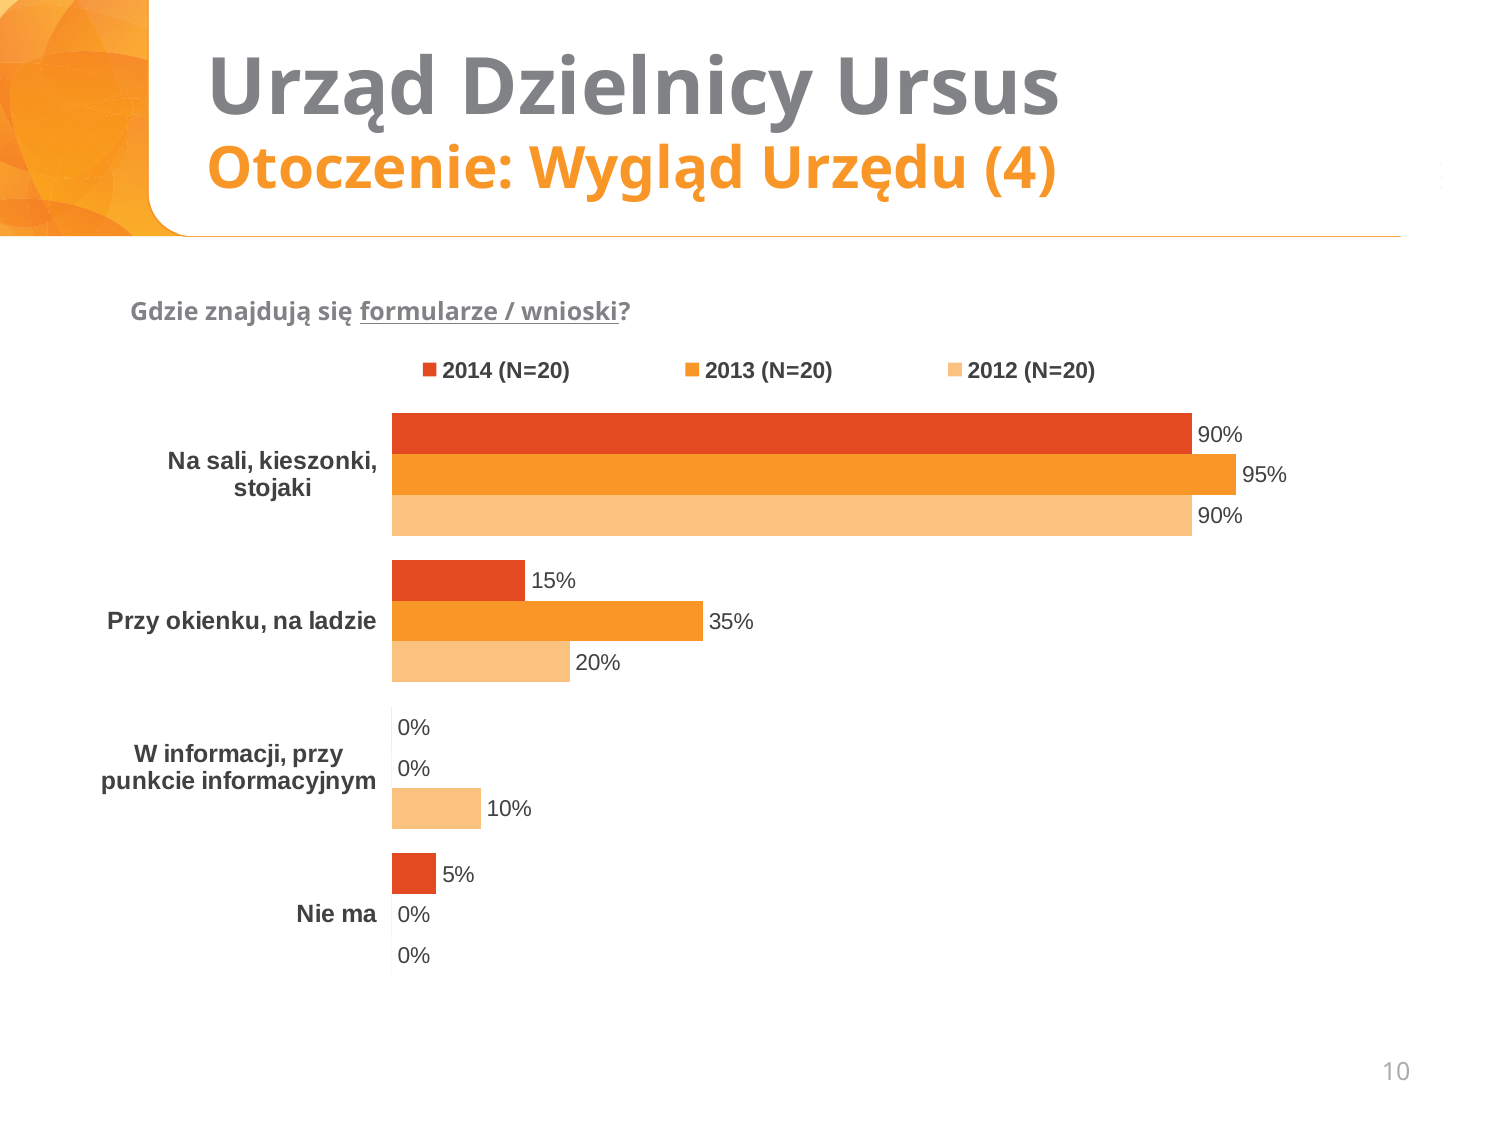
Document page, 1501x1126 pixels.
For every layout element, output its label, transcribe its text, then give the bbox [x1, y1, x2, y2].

picture [0, 0, 147, 237]
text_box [125, 337, 1375, 512]
text_box Gdzie znajdują się formularze / wnioski? [100, 288, 678, 339]
chart [100, 396, 1341, 989]
slide_number 10 [1075, 1042, 1426, 1103]
title Urząd Dzielnicy Ursus Otoczenie: Wygląd Urzędu (4) [147, 0, 1442, 237]
